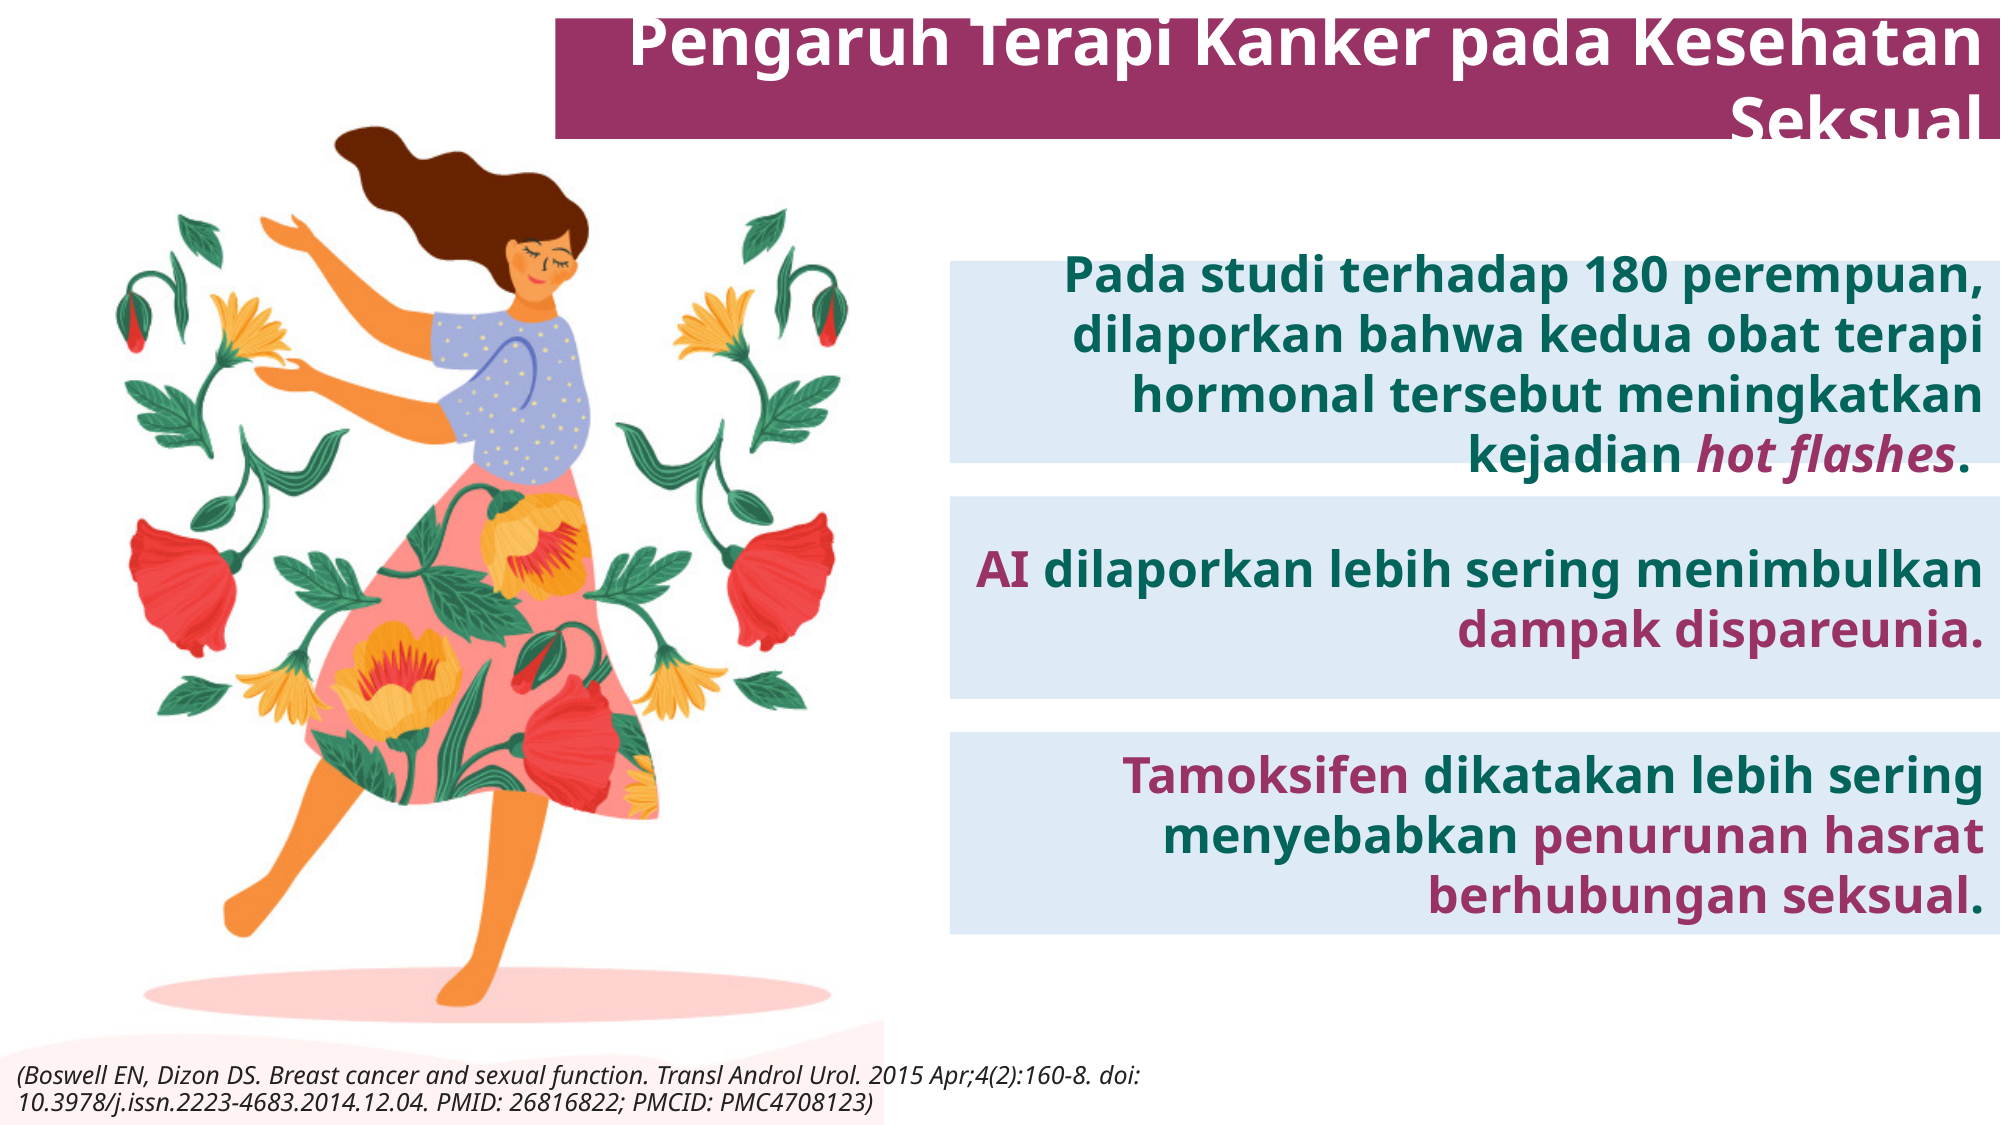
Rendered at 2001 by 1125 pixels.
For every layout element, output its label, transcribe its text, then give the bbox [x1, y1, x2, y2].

picture [0, 0, 884, 1125]
text_box Tamoksifen dikatakan lebih sering menyebabkan penurunan hasrat berhubungan seksual. [949, 732, 2000, 935]
text_box (Boswell EN, Dizon DS. Breast cancer and sexual function. Transl Androl Urol. 2015 Apr;4(2):160-8. doi: 10.3978/j.issn.2223-4683.2014.12.04. PMID: 26816822; PMCID: PMC4708123) [884, 1055, 1214, 1125]
text_box Pengaruh Terapi Kanker pada Kesehatan Seksual [884, 18, 2000, 139]
text_box AI dilaporkan lebih sering menimbulkan dampak dispareunia. [949, 496, 2000, 699]
text_box Pada studi terhadap 180 perempuan, dilaporkan bahwa kedua obat terapi hormonal tersebut meningkatkan kejadian hot flashes. [949, 260, 2000, 464]
